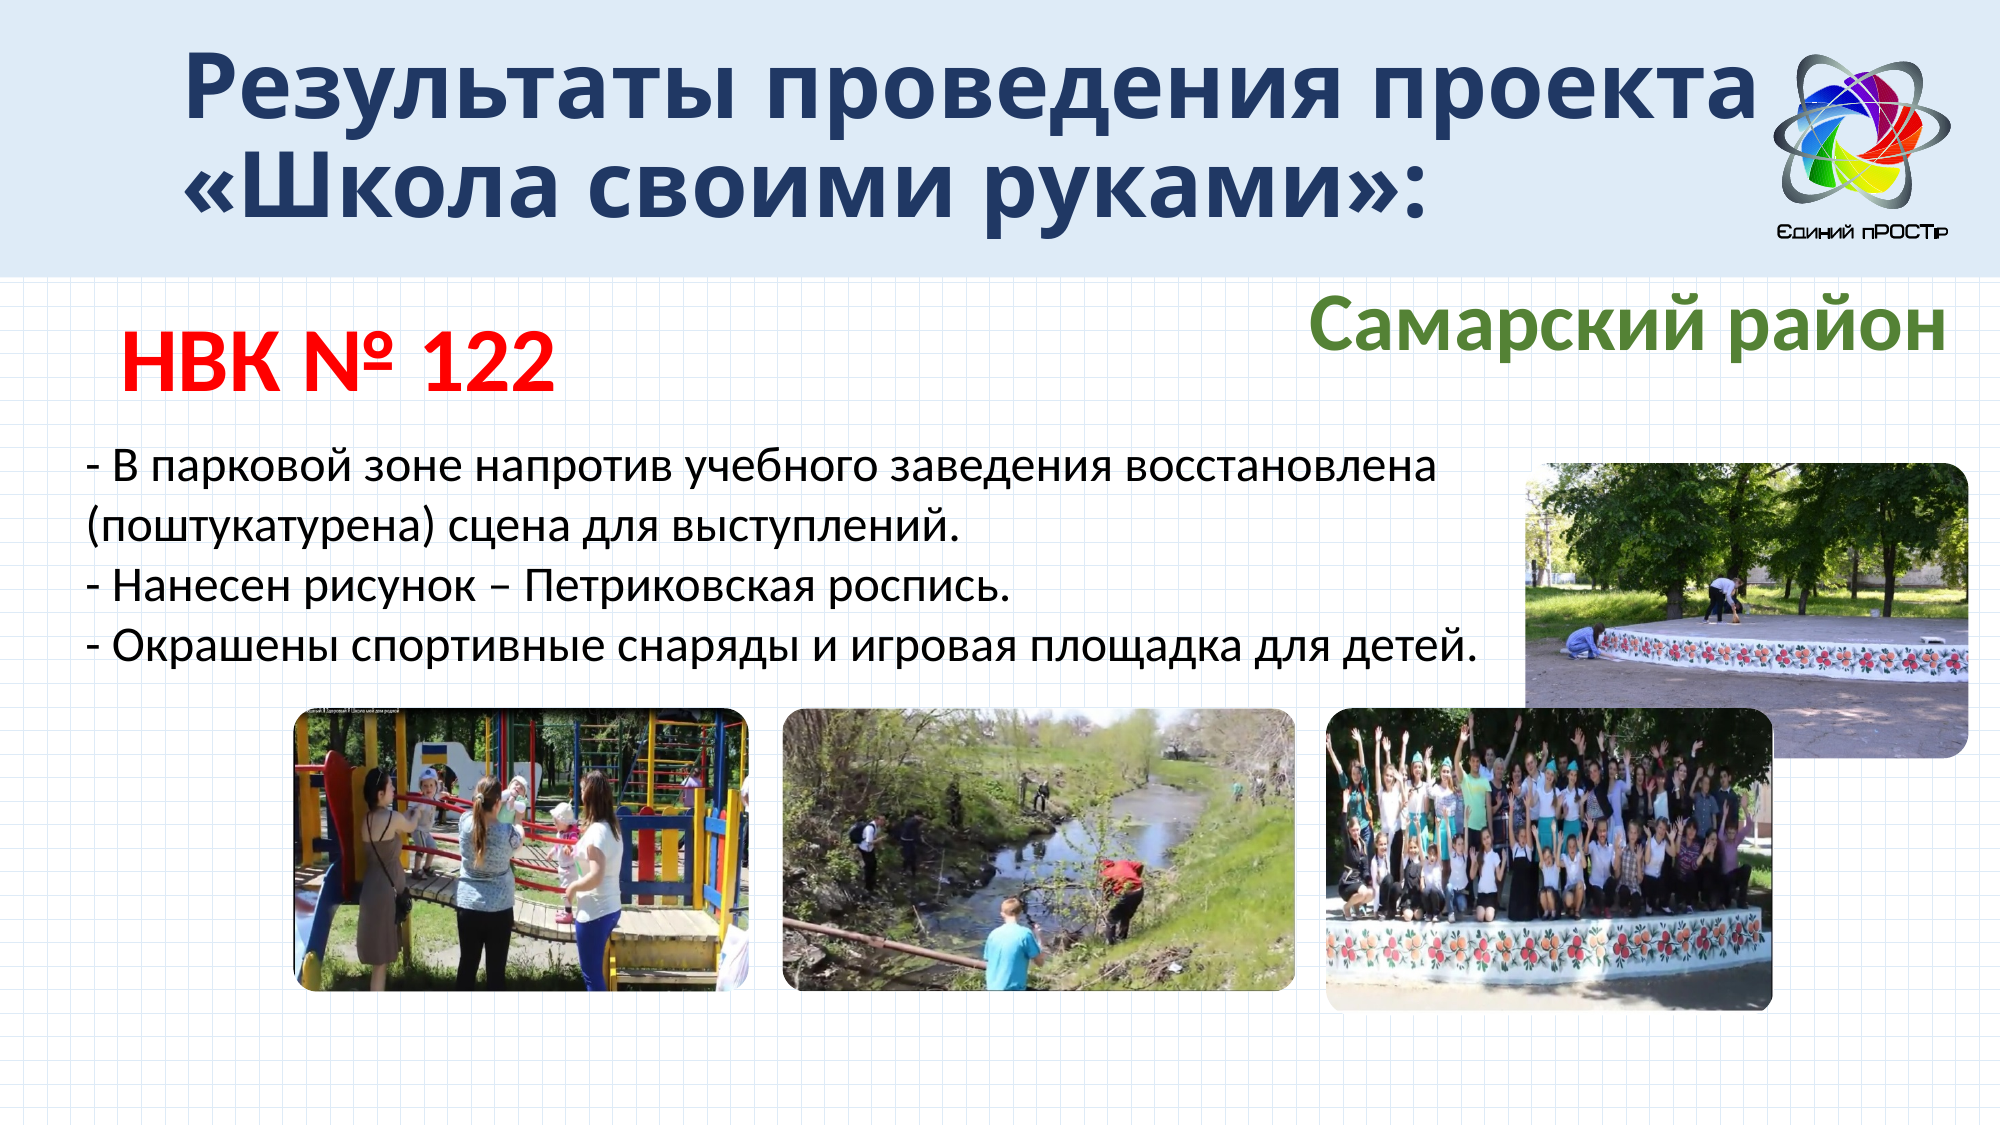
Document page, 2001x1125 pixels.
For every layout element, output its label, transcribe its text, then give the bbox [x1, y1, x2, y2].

text_box - В парковой зоне напротив учебного заведения восстановлена (поштукатурена) сцена для выступлений. - Нанесен рисунок – Петриковская роспись. - Окрашены спортивные снаряды и игровая площадка для детей. [70, 424, 1495, 680]
picture [1773, 54, 1952, 239]
picture [1325, 462, 1969, 1016]
text_box Самарский район [1295, 259, 1965, 375]
title Результаты проведения проекта «Школа своими руками»: [0, 0, 2000, 278]
picture [293, 707, 749, 992]
picture [782, 707, 1297, 992]
text_box НВК № 122 [105, 292, 574, 417]
